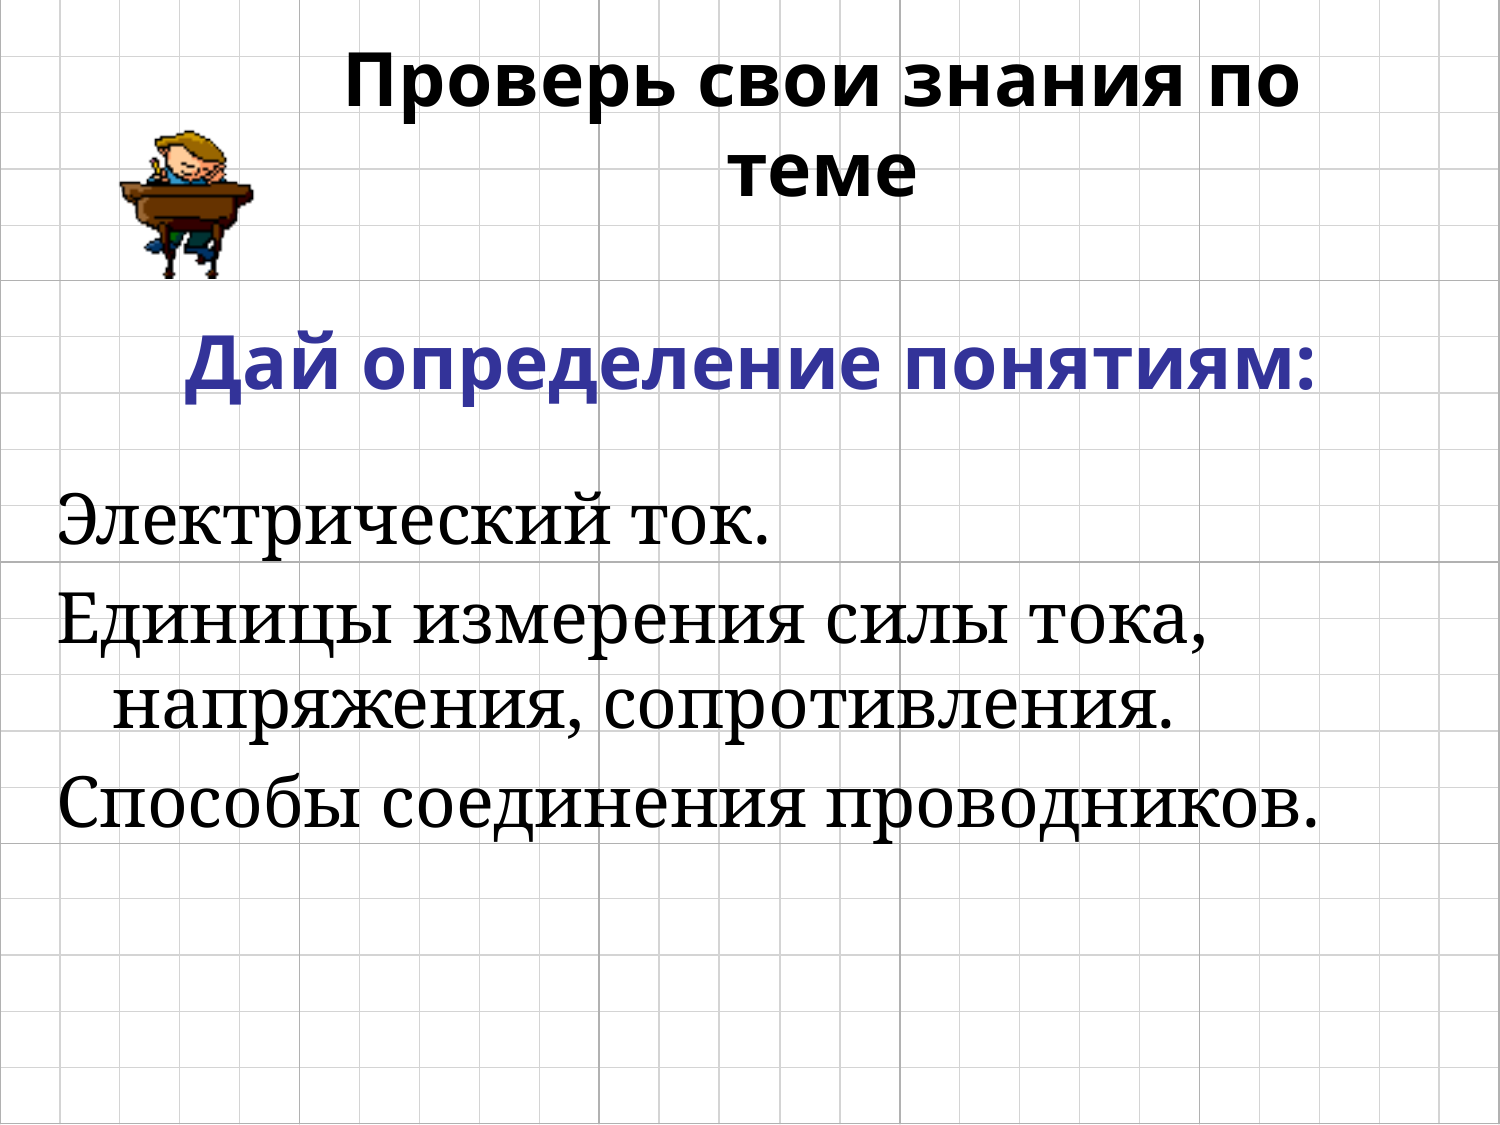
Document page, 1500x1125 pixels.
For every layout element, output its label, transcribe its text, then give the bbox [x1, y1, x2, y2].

list Электрический ток. Единицы измерения силы тока, напряжения, сопротивления. Способы соединения проводников. [41, 465, 1459, 1045]
picture [111, 0, 279, 280]
text_box Дай определение понятиям: [76, 277, 1427, 443]
title Проверь свои знания по теме [283, 45, 1385, 197]
